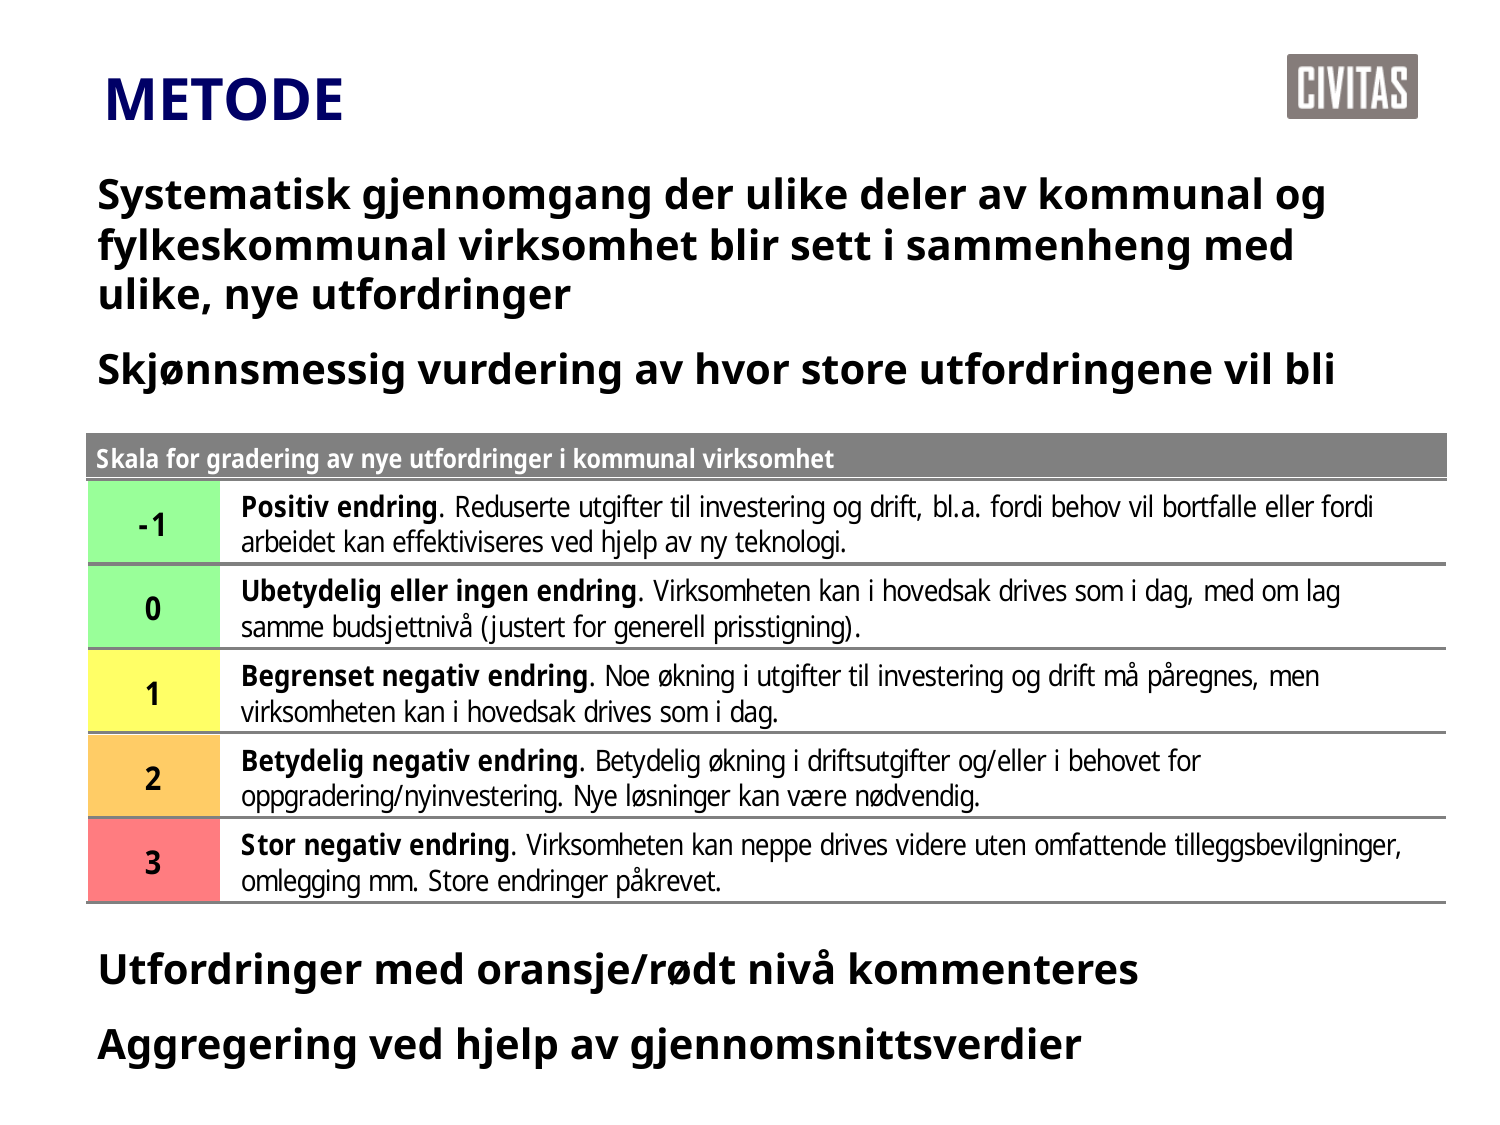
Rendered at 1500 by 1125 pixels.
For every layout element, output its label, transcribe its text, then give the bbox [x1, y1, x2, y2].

text_box Systematisk gjennomgang der ulike deler av kommunal og fylkeskommunal virksomhet blir sett i sammenheng med ulike, nye utfordringer Skjønnsmessig vurdering av hvor store utfordringene vil bli Utfordringer med oransje/rødt nivå kommenteres Aggregering ved hjelp av gjennomsnittsverdier [82, 948, 1418, 1067]
text_box METODE [88, 54, 1412, 140]
picture [1287, 54, 1418, 119]
picture [84, 432, 1493, 941]
text_box Systematisk gjennomgang der ulike deler av kommunal og fylkeskommunal virksomhet blir sett i sammenheng med ulike, nye utfordringer Skjønnsmessig vurdering av hvor store utfordringene vil bli Utfordringer med oransje/rødt nivå kommenteres Aggregering ved hjelp av gjennomsnittsverdier [82, 160, 1418, 432]
